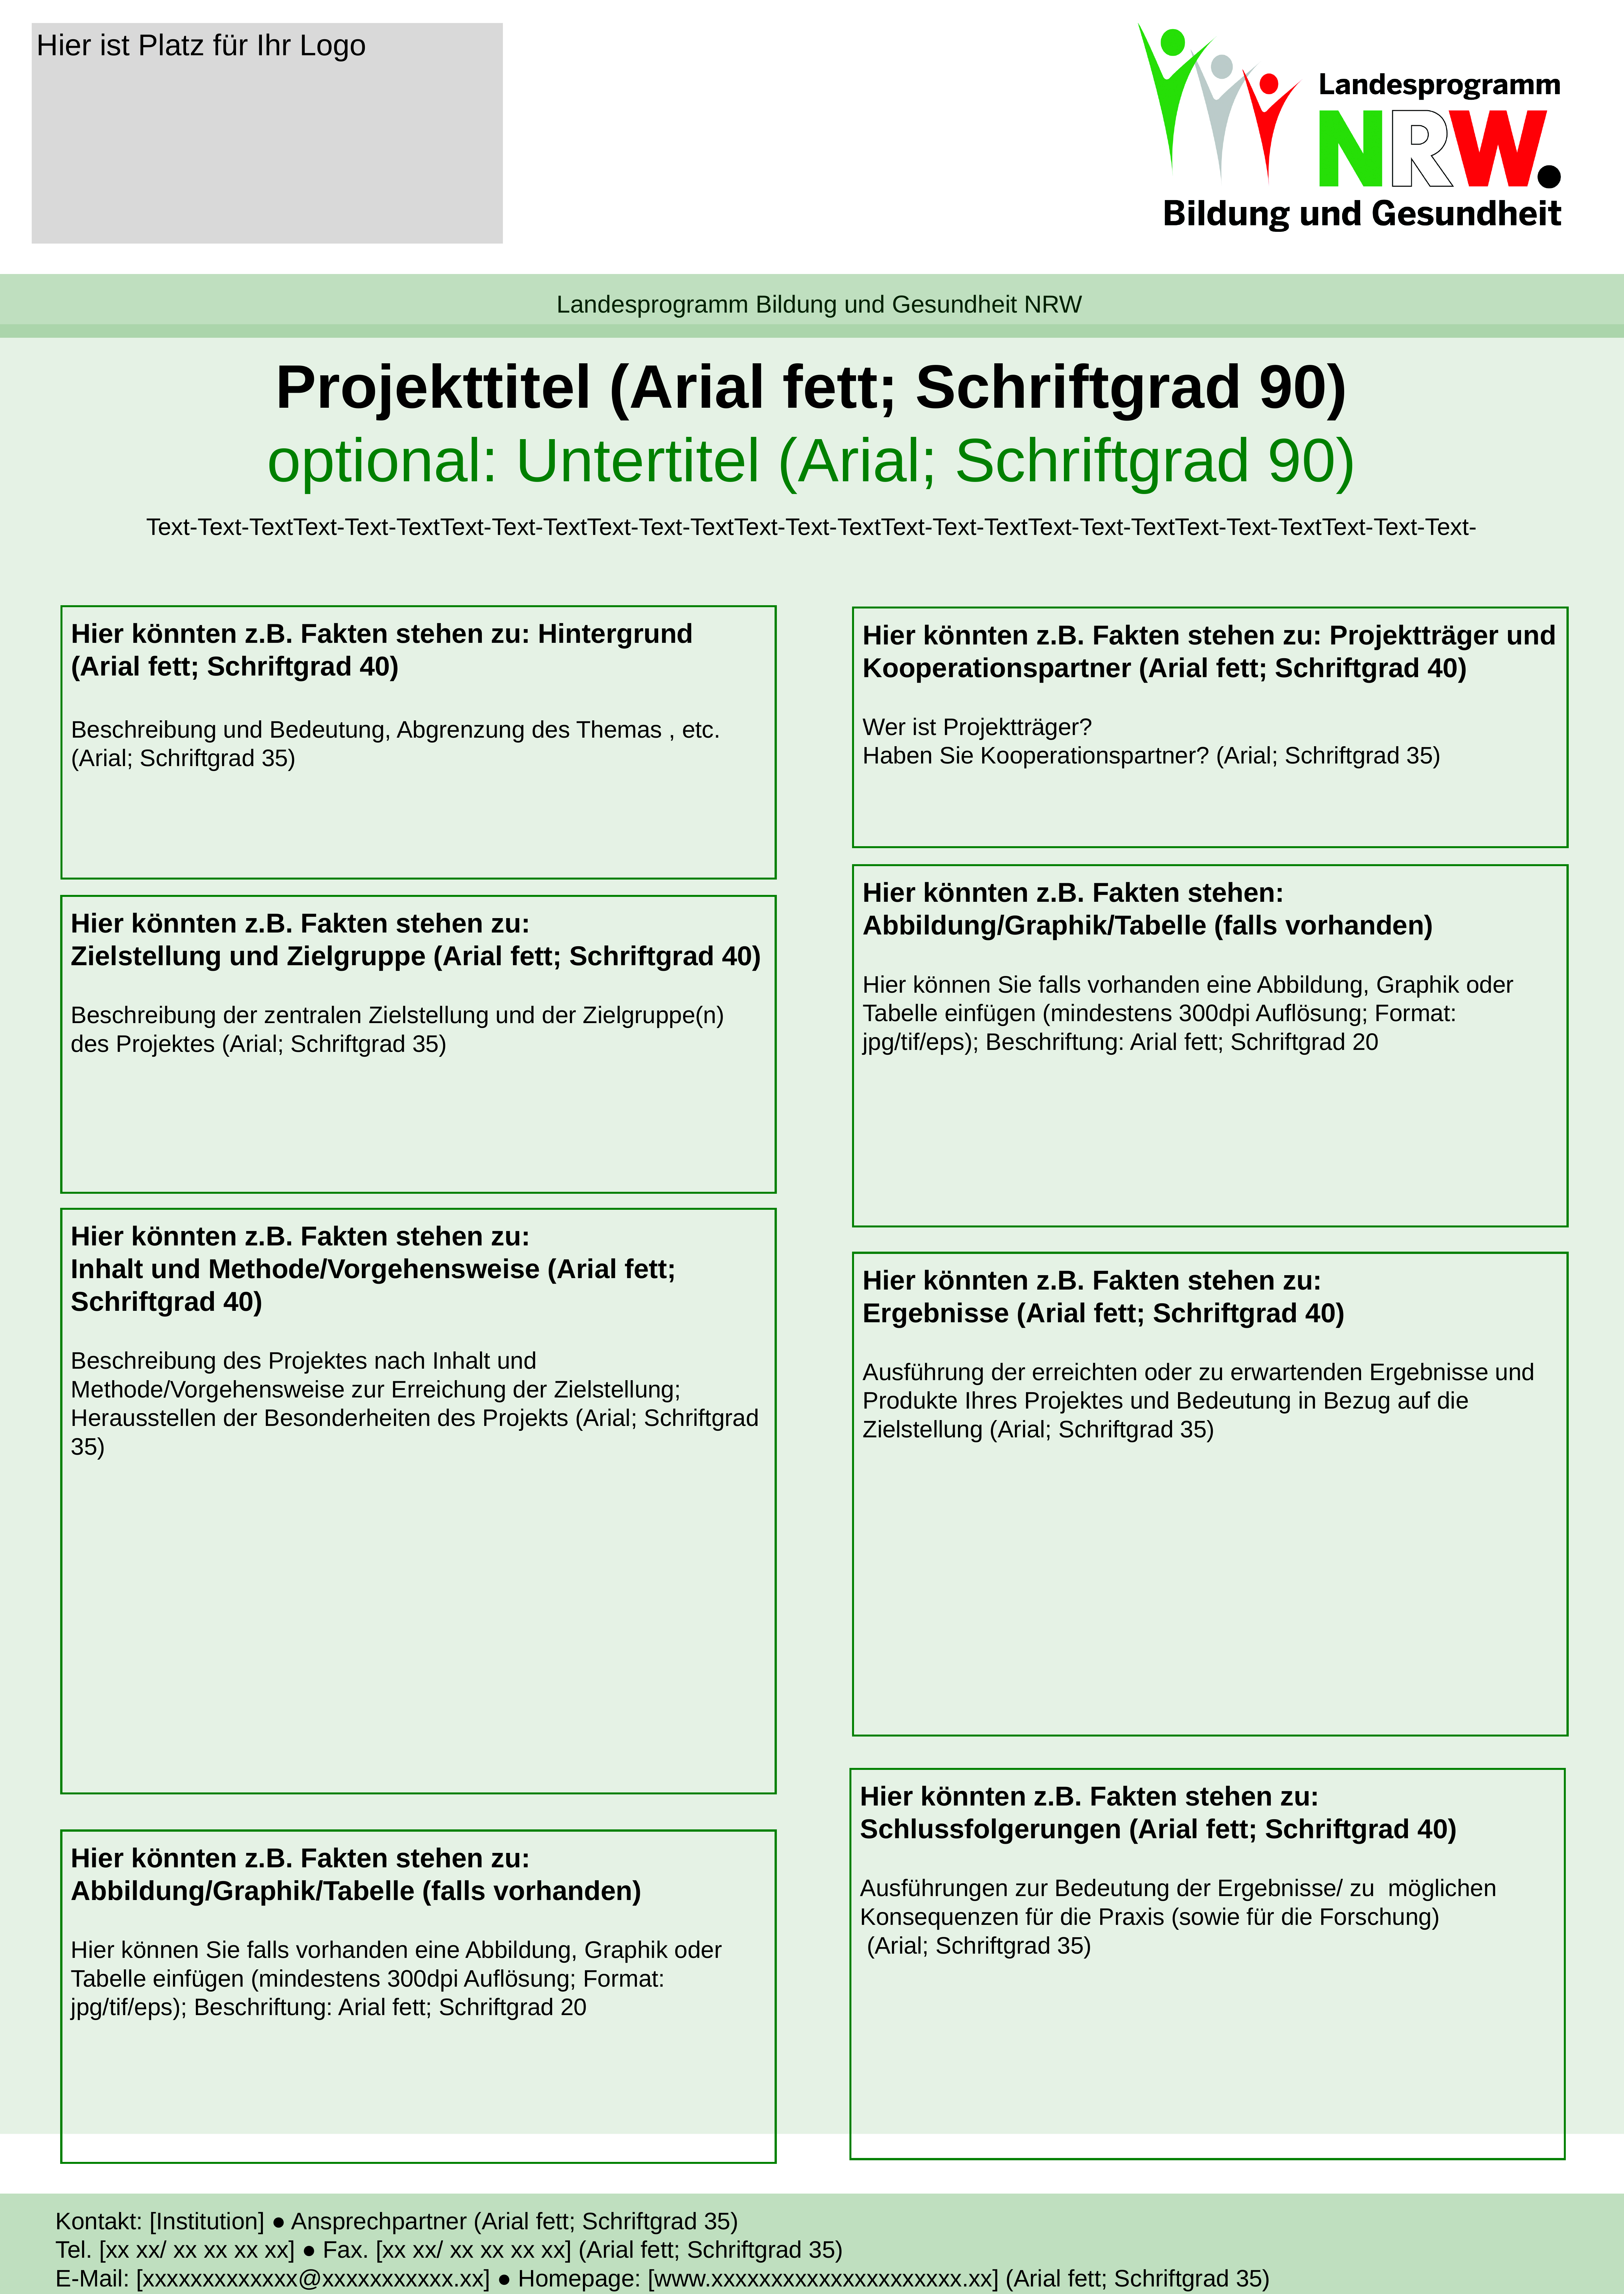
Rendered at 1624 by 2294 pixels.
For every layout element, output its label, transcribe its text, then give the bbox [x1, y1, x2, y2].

text_box Hier könnten z.B. Fakten stehen zu: Zielstellung und Zielgruppe (Arial fett; Schriftgrad 40) Beschreibung der zentralen Zielstellung und der Zielgruppe(n) des Projektes (Arial; Schriftgrad 35) [61, 896, 776, 1193]
text_box Projekttitel (Arial fett; Schriftgrad 90) optional: Untertitel (Arial; Schriftgrad 90) [0, 336, 1624, 505]
text_box Kontakt: [Institution] ● Ansprechpartner (Arial fett; Schriftgrad 35) Tel. [xx xx/ xx xx xx xx] ● Fax. [xx xx/ xx xx xx xx] (Arial fett; Schriftgrad 35) E-Mail: [xxxxxxxxxxxxx@xxxxxxxxxxx.xx] ● Homepage: [www.xxxxxxxxxxxxxxxxxxxxx.xx] (Arial fett; Schriftgrad 35) [50, 2203, 1603, 2294]
text_box Hier könnten z.B. Fakten stehen zu: Ergebnisse (Arial fett; Schriftgrad 40) Ausführung der erreichten oder zu erwartenden Ergebnisse und Produkte Ihres Projektes und Bedeutung in Bezug auf die Zielstellung (Arial; Schriftgrad 35) [853, 1253, 1568, 1736]
text_box Hier könnten z.B. Fakten stehen zu: Hintergrund (Arial fett; Schriftgrad 40) Beschreibung und Bedeutung, Abgrenzung des Themas , etc. (Arial; Schriftgrad 35) [61, 606, 776, 879]
text_box Hier könnten z.B. Fakten stehen zu: Abbildung/Graphik/Tabelle (falls vorhanden) Hier können Sie falls vorhanden eine Abbildung, Graphik oder Tabelle einfügen (mindestens 300dpi Auflösung; Format: jpg/tif/eps); Beschriftung: Arial fett; Schriftgrad 20 [61, 1830, 776, 2163]
text_box Text-Text-TextText-Text-TextText-Text-TextText-Text-TextText-Text-TextText-Text-TextText-Text-TextText-Text-TextText-Text-Text- [0, 508, 1624, 542]
text_box Hier könnten z.B. Fakten stehen zu: Schlussfolgerungen (Arial fett; Schriftgrad 40) Ausführungen zur Bedeutung der Ergebnisse/ zu möglichen Konsequenzen für die Praxis (sowie für die Forschung) (Arial; Schriftgrad 35) [850, 1769, 1565, 2159]
text_box Hier ist Platz für Ihr Logo [32, 23, 503, 244]
text_box Hier könnten z.B. Fakten stehen: Abbildung/Graphik/Tabelle (falls vorhanden) Hier können Sie falls vorhanden eine Abbildung, Graphik oder Tabelle einfügen (mindestens 300dpi Auflösung; Format: jpg/tif/eps); Beschriftung: Arial fett; Schriftgrad 20 [853, 865, 1568, 1227]
text_box Hier könnten z.B. Fakten stehen zu: Projektträger und Kooperationspartner (Arial fett; Schriftgrad 40) Wer ist Projektträger? Haben Sie Kooperationspartner? (Arial; Schriftgrad 35) [853, 608, 1568, 847]
picture [1138, 23, 1561, 232]
text_box Hier könnten z.B. Fakten stehen zu: Inhalt und Methode/Vorgehensweise (Arial fett; Schriftgrad 40) Beschreibung des Projektes nach Inhalt und Methode/Vorgehensweise zur Erreichung der Zielstellung; Herausstellen der Besonderheiten des Projekts (Arial; Schriftgrad 35) [61, 1208, 776, 1793]
